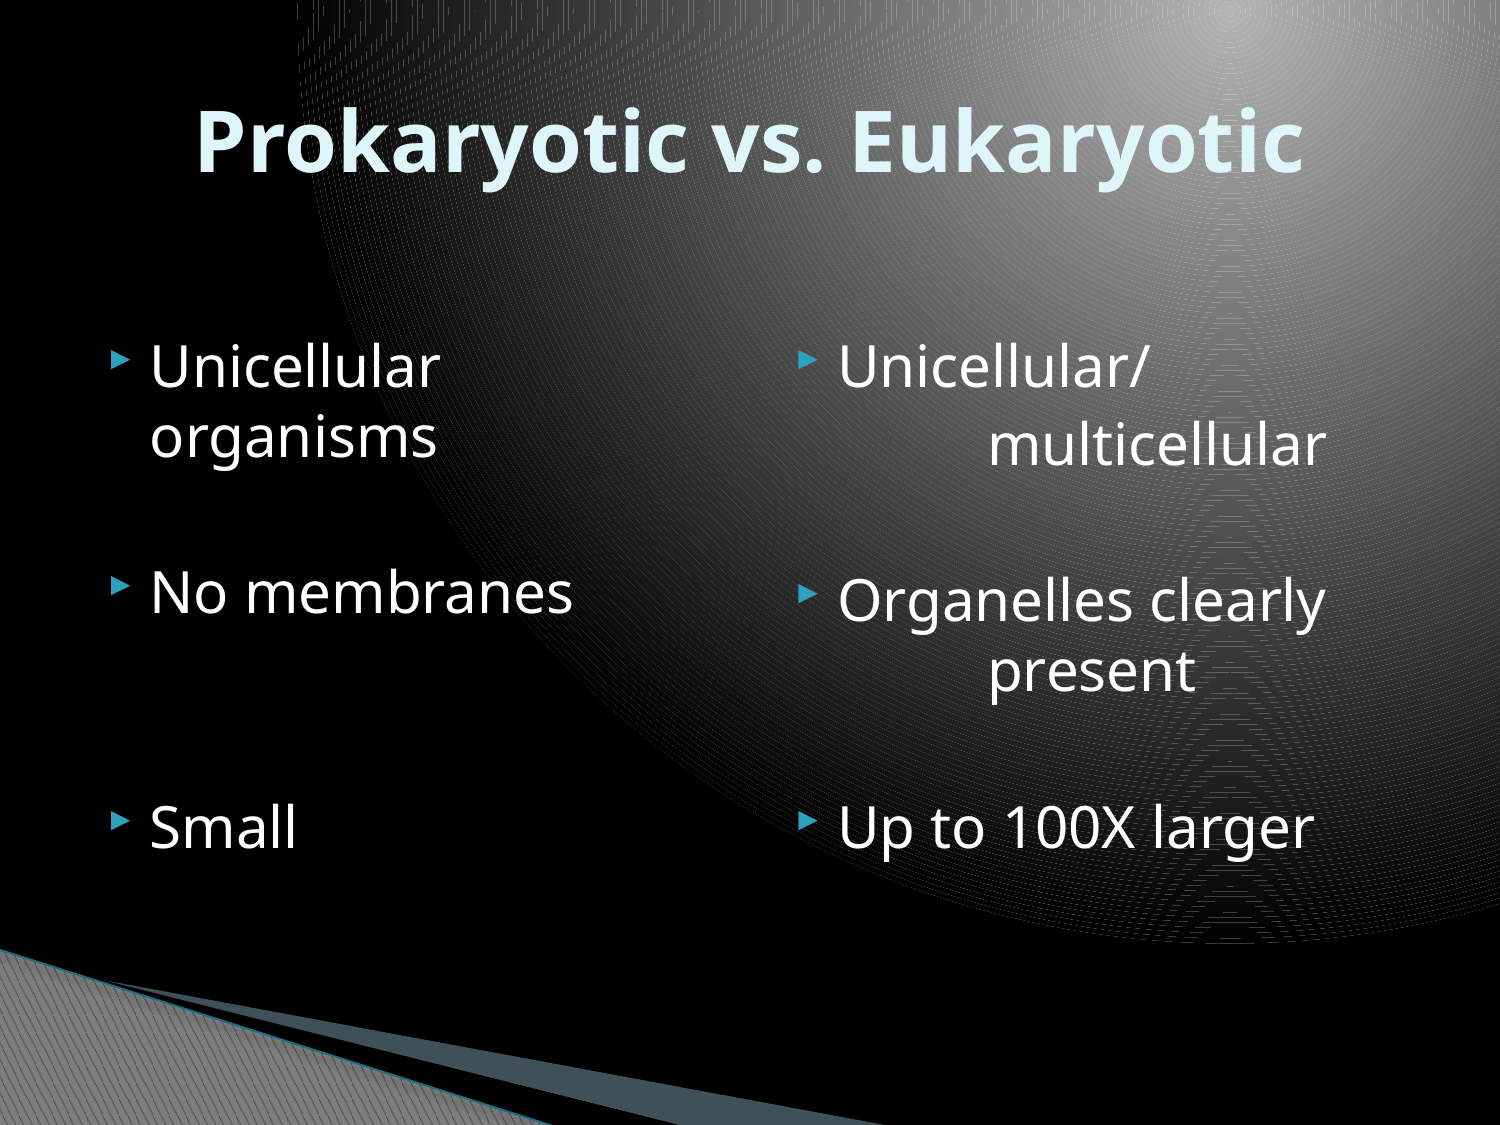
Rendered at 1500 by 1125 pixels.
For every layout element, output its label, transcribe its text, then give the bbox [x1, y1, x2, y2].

list Unicellular/ multicellular Organelles clearly present Up to 100X larger [762, 243, 1425, 986]
title Prokaryotic vs. Eukaryotic [75, 45, 1425, 233]
picture [0, 952, 543, 1125]
list Unicellular organisms No membranes Small [75, 243, 738, 986]
